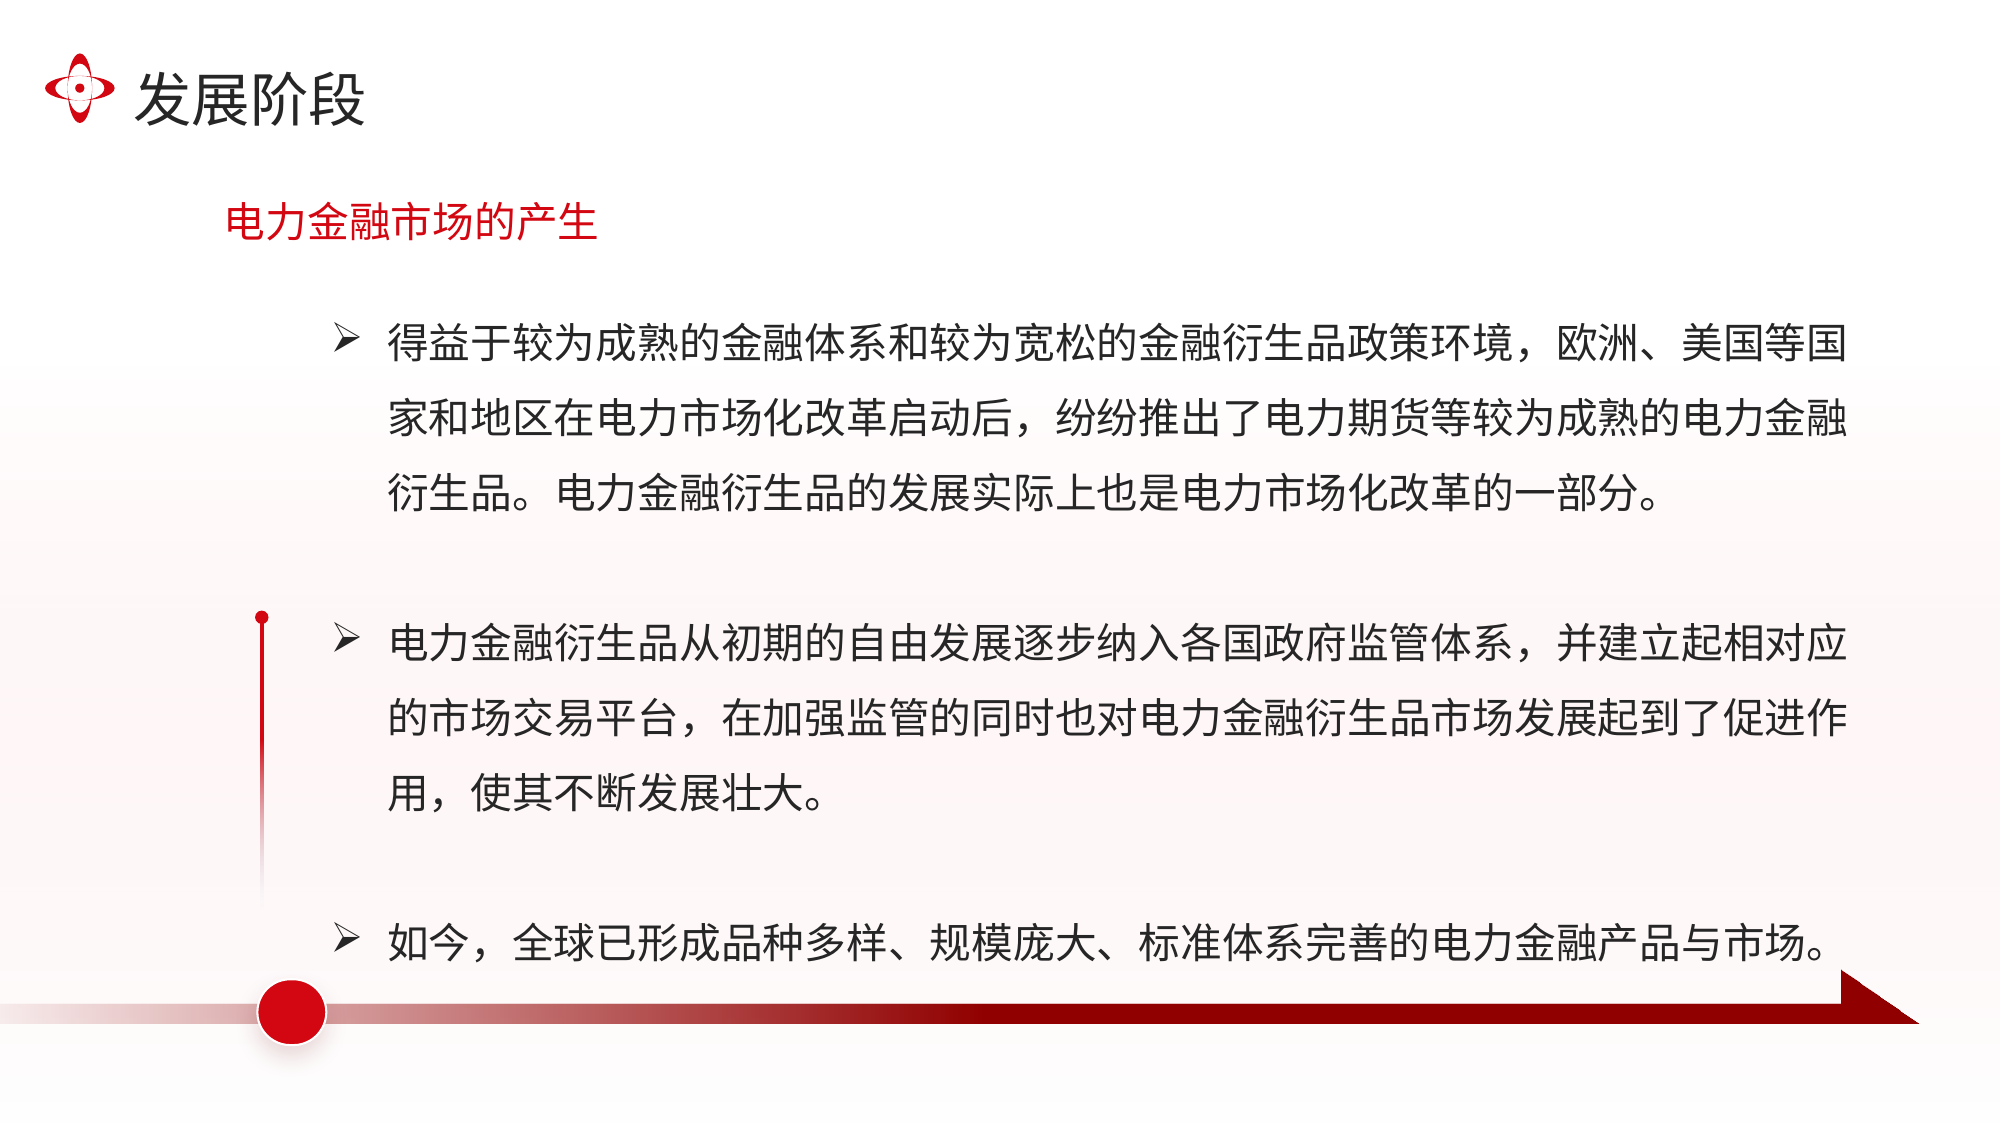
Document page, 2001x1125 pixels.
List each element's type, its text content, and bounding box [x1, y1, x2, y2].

text_box 得益于较为成熟的金融体系和较为宽松的金融衍生品政策环境，欧洲、美国等国家和地区在电力市场化改革启动后，纷纷推出了电力期货等较为成熟的电力金融衍生品。电力金融衍生品的发展实际上也是电力市场化改革的一部分。 电力金融衍生品从初期的自由发展逐步纳入各国政府监管体系，并建立起相对应的市场交易平台，在加强监管的同时也对电力金融衍生品市场发展起到了促进作用，使其不断发展壮大。 如今，全球已形成品种多样、规模庞大、标准体系完善的电力金融产品与市场。 [330, 292, 1878, 755]
text_box [92, 76, 115, 100]
text_box 电力金融市场的产生 [224, 166, 1413, 246]
text_box [67, 88, 93, 123]
text_box [330, 969, 1920, 1024]
text_box [0, 1002, 254, 1024]
text_box 发展阶段 [133, 44, 1837, 133]
text_box [75, 83, 85, 93]
text_box [67, 53, 93, 88]
text_box [0, 0, 2000, 1125]
text_box [255, 610, 269, 625]
text_box [257, 979, 327, 1046]
text_box [260, 624, 264, 910]
text_box [45, 76, 68, 100]
